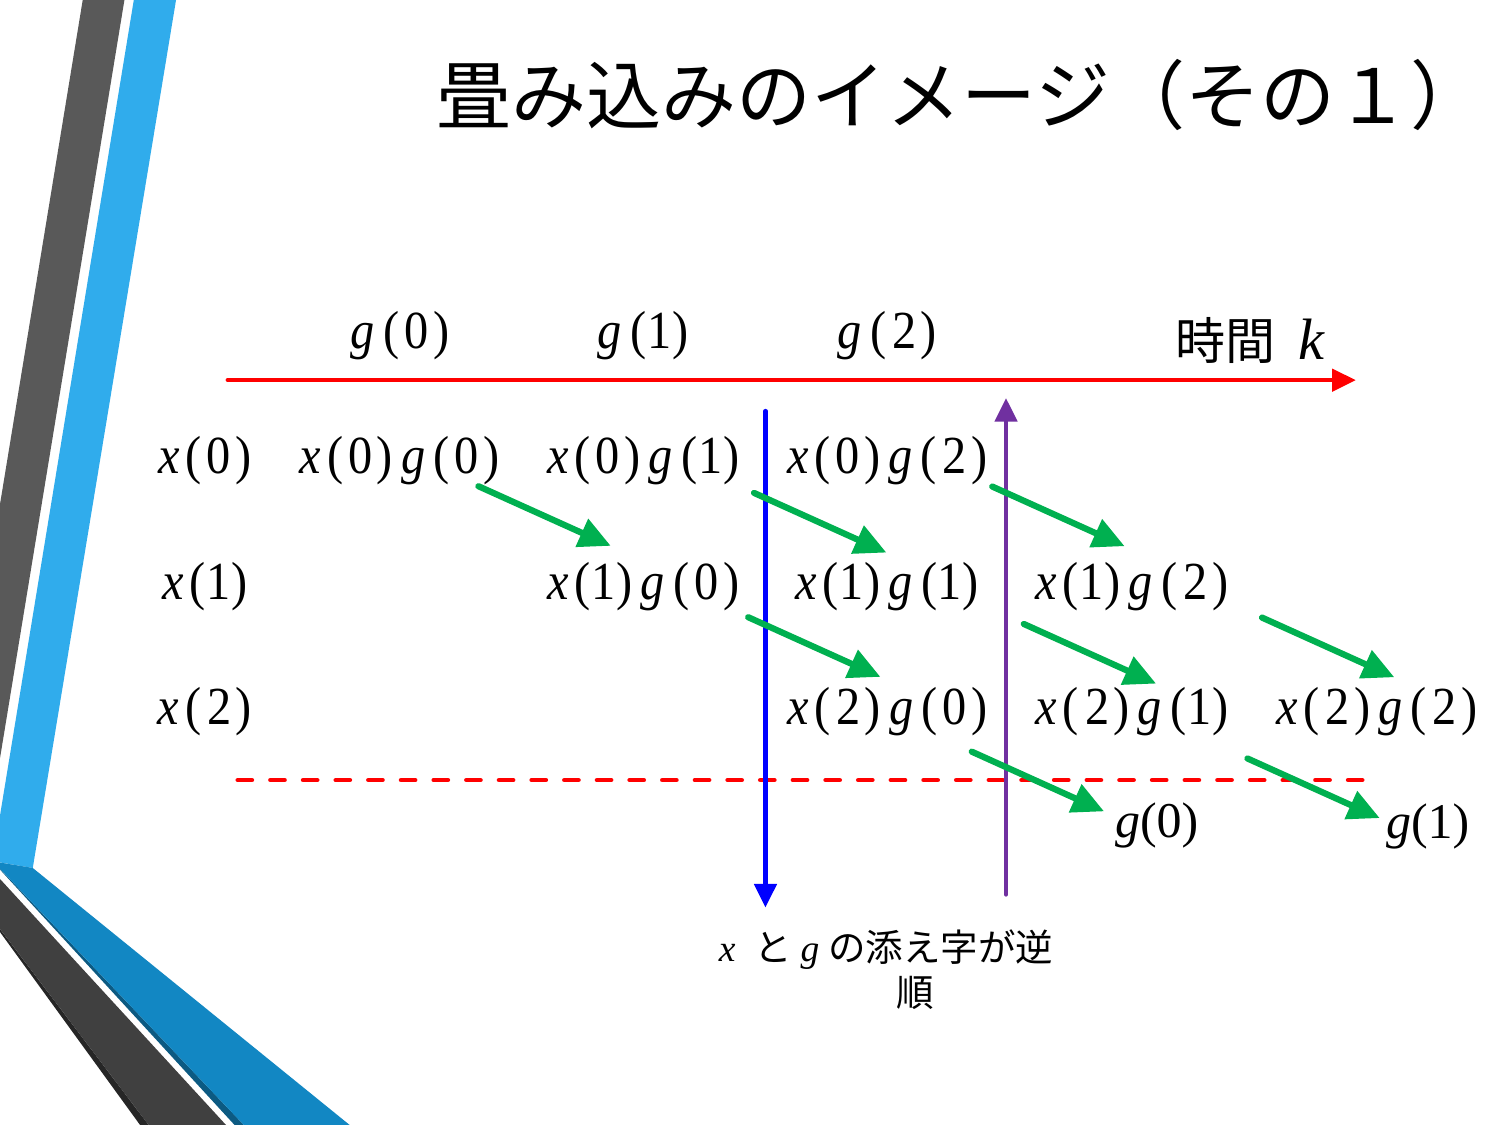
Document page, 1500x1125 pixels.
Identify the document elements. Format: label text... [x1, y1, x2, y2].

text_box g(0) [1084, 782, 1229, 855]
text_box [992, 486, 1125, 547]
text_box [136, 234, 1500, 782]
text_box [1261, 617, 1395, 678]
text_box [1247, 758, 1380, 819]
text_box x とgの添え字が逆順 [689, 916, 1083, 1022]
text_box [747, 616, 881, 677]
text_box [478, 485, 611, 546]
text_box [753, 492, 887, 553]
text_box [1023, 623, 1156, 684]
title 畳み込みのイメージ（その１） [236, 0, 1500, 191]
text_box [971, 751, 1104, 812]
text_box g(1) [1355, 782, 1500, 857]
